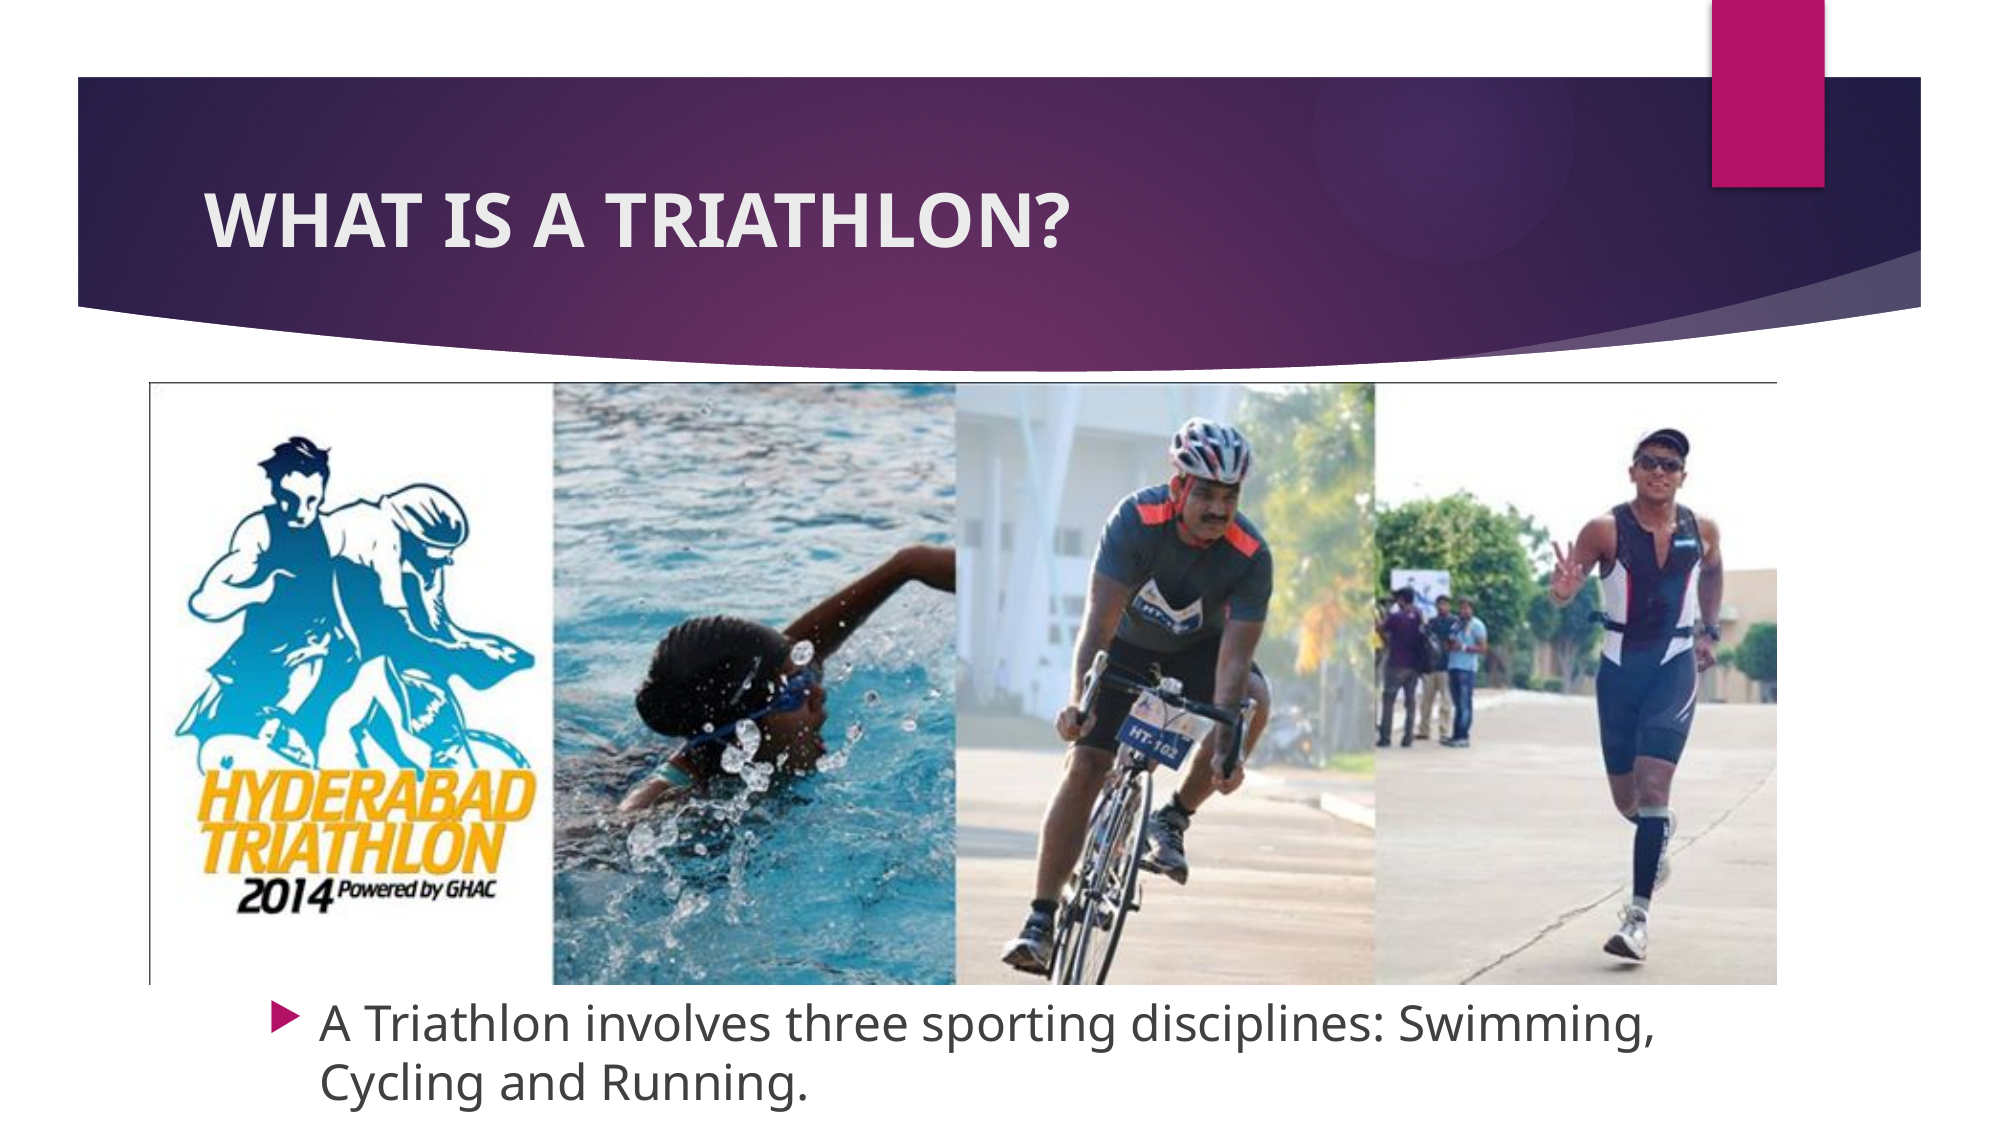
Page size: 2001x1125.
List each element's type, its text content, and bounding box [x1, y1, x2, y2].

picture [149, 382, 1777, 985]
title WHAT IS A TRIATHLON? [189, 159, 1627, 276]
list A Triathlon involves three sporting disciplines: Swimming, Cycling and Running. [252, 996, 1701, 1119]
